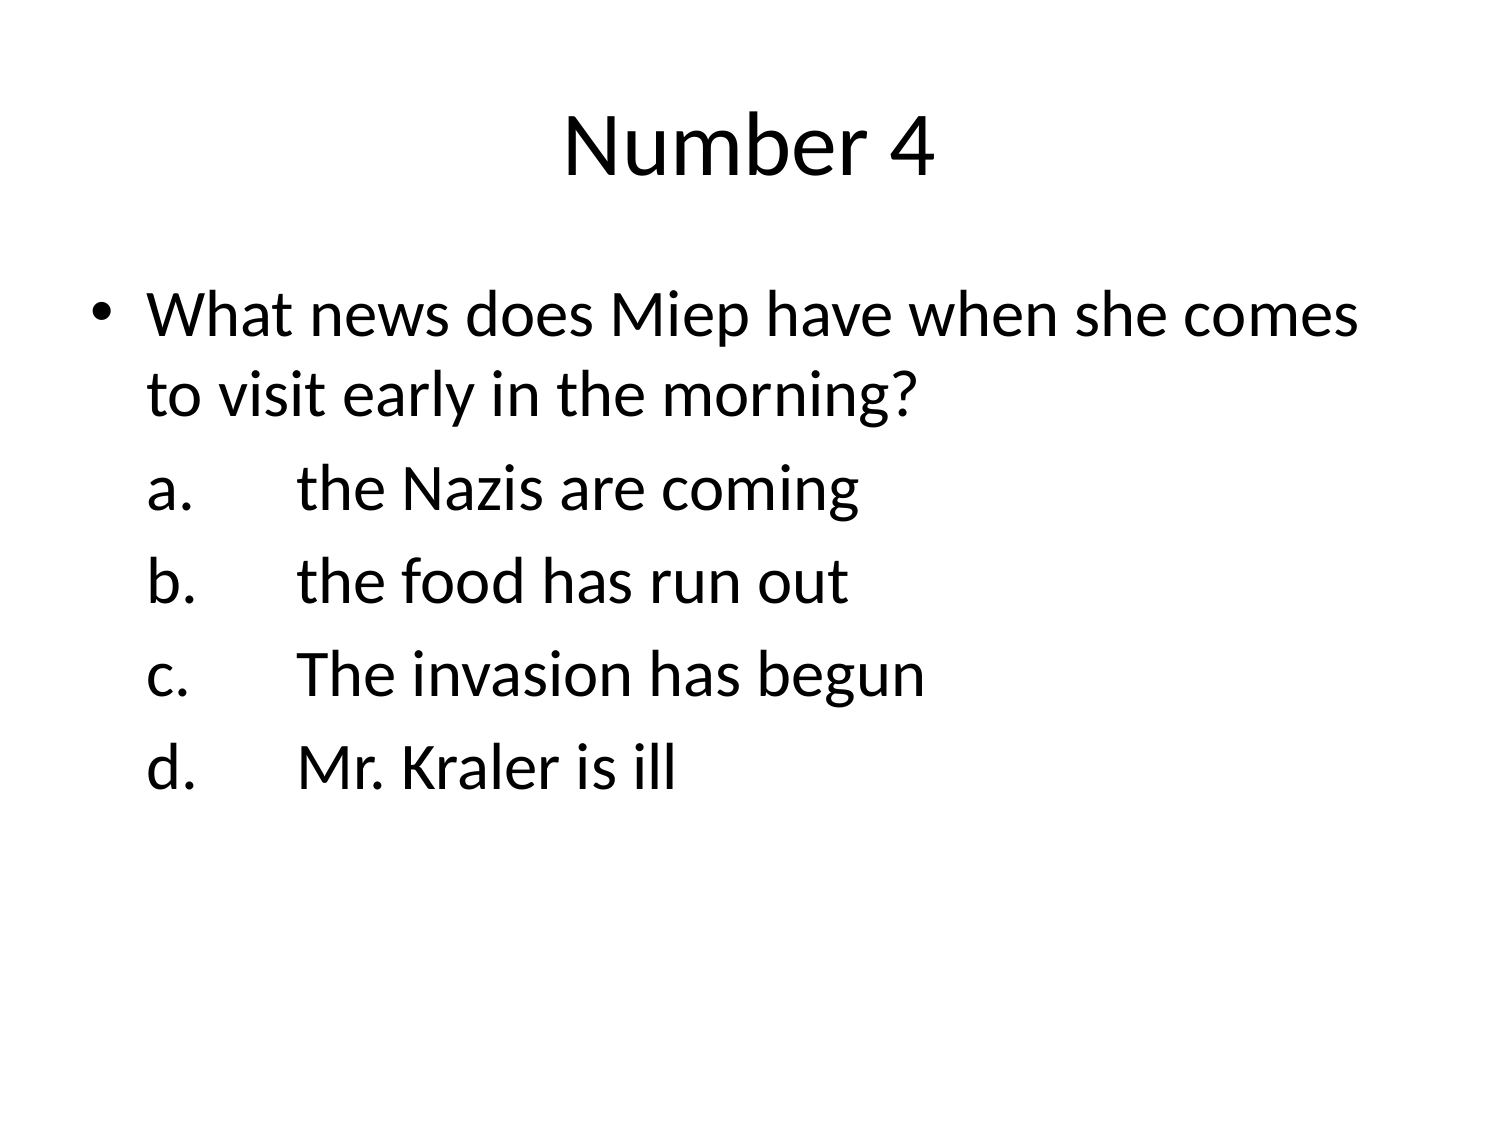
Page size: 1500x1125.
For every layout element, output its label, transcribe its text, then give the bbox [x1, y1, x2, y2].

list What news does Miep have when she comes to visit early in the morning? a. the Nazis are coming b. the food has run out c. The invasion has begun d. Mr. Kraler is ill [75, 262, 1425, 1005]
title Number 4 [75, 45, 1425, 233]
